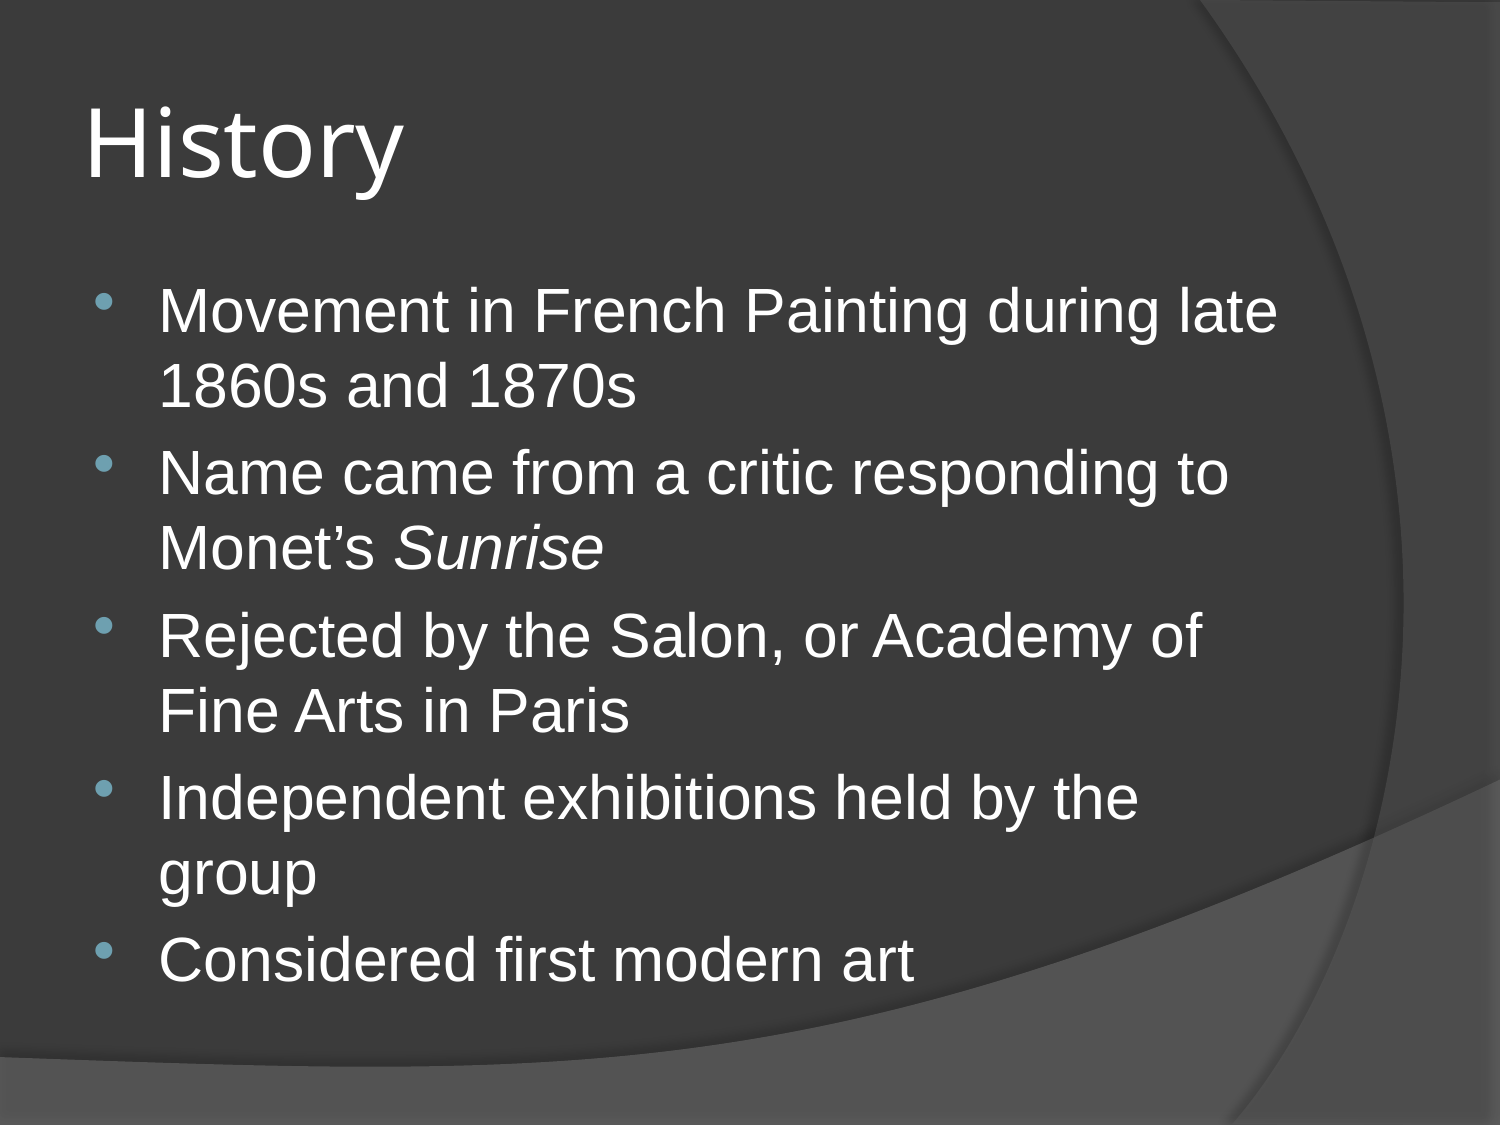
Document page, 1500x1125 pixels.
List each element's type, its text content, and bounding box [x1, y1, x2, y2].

list Movement in French Painting during late 1860s and 1870s Name came from a critic responding to Monet’s Sunrise Rejected by the Salon, or Academy of Fine Arts in Paris Independent exhibitions held by the group Considered first modern art [75, 262, 1300, 1005]
title History [75, 45, 1300, 233]
